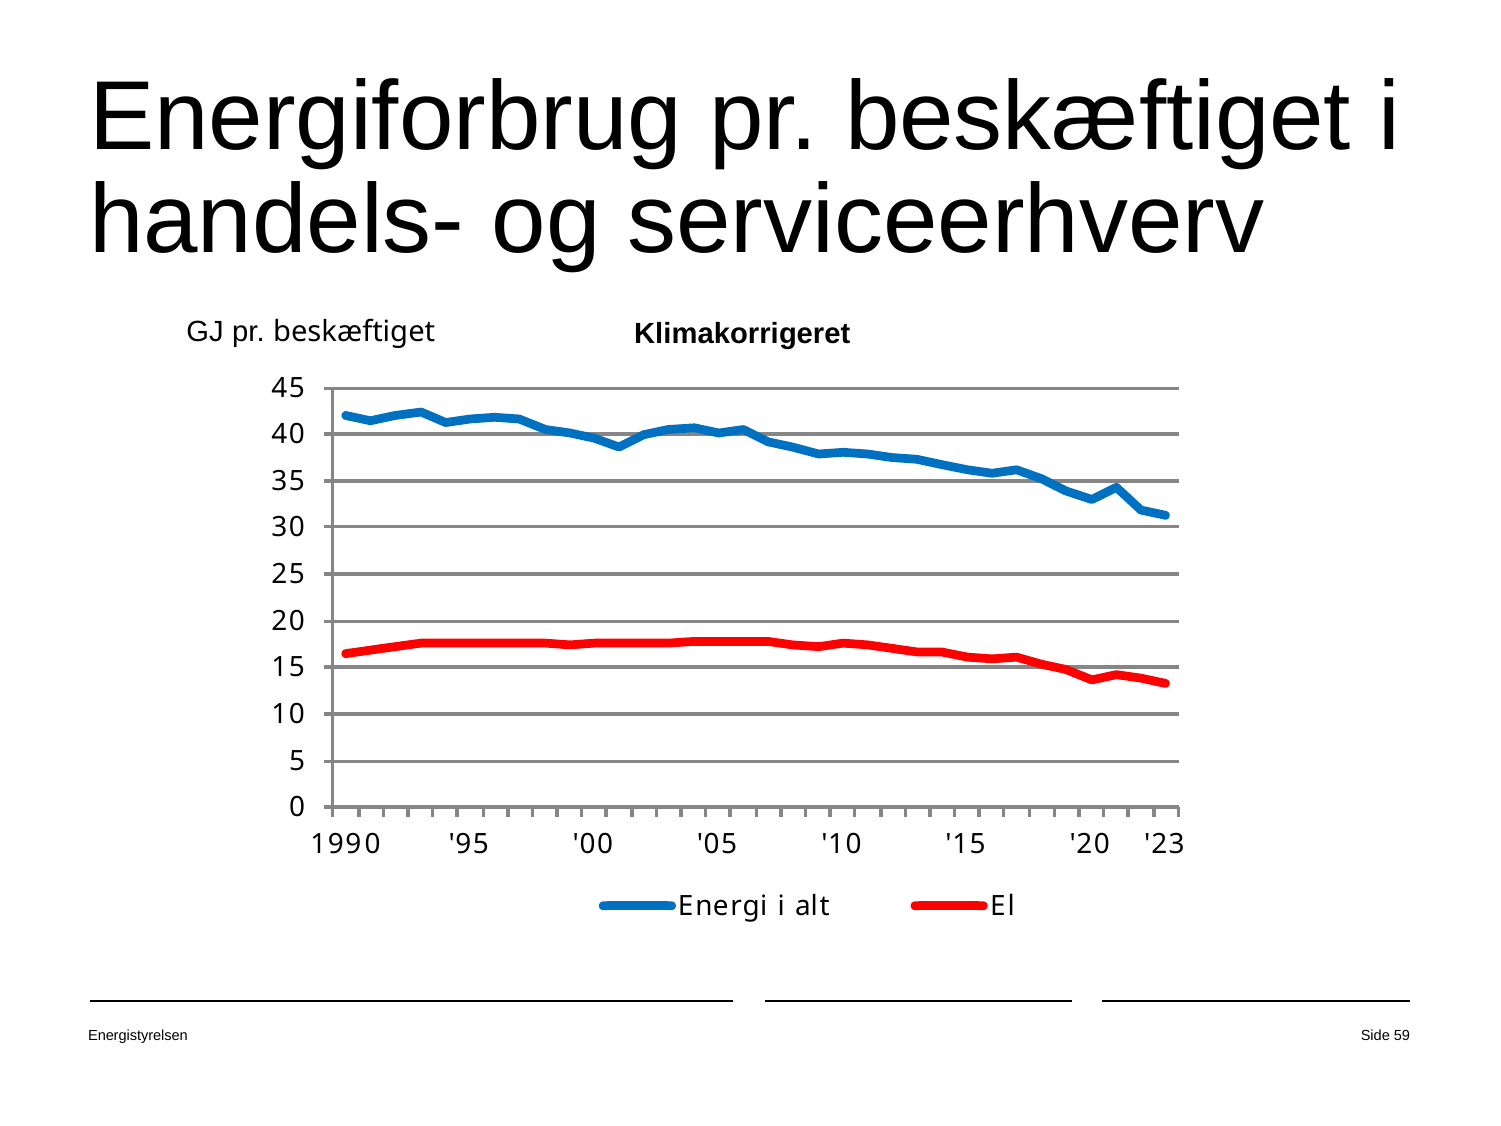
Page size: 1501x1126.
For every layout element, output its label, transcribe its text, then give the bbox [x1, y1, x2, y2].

picture [179, 348, 1252, 971]
footer Energistyrelsen [73, 1018, 549, 1078]
slide_number Side 59 [1292, 1018, 1425, 1078]
text_box Klimakorrigeret [619, 307, 880, 347]
title Energiforbrug pr. beskæftiget i handels- og serviceerhverv [74, 66, 1425, 282]
text_box GJ pr. beskæftiget [171, 304, 574, 355]
